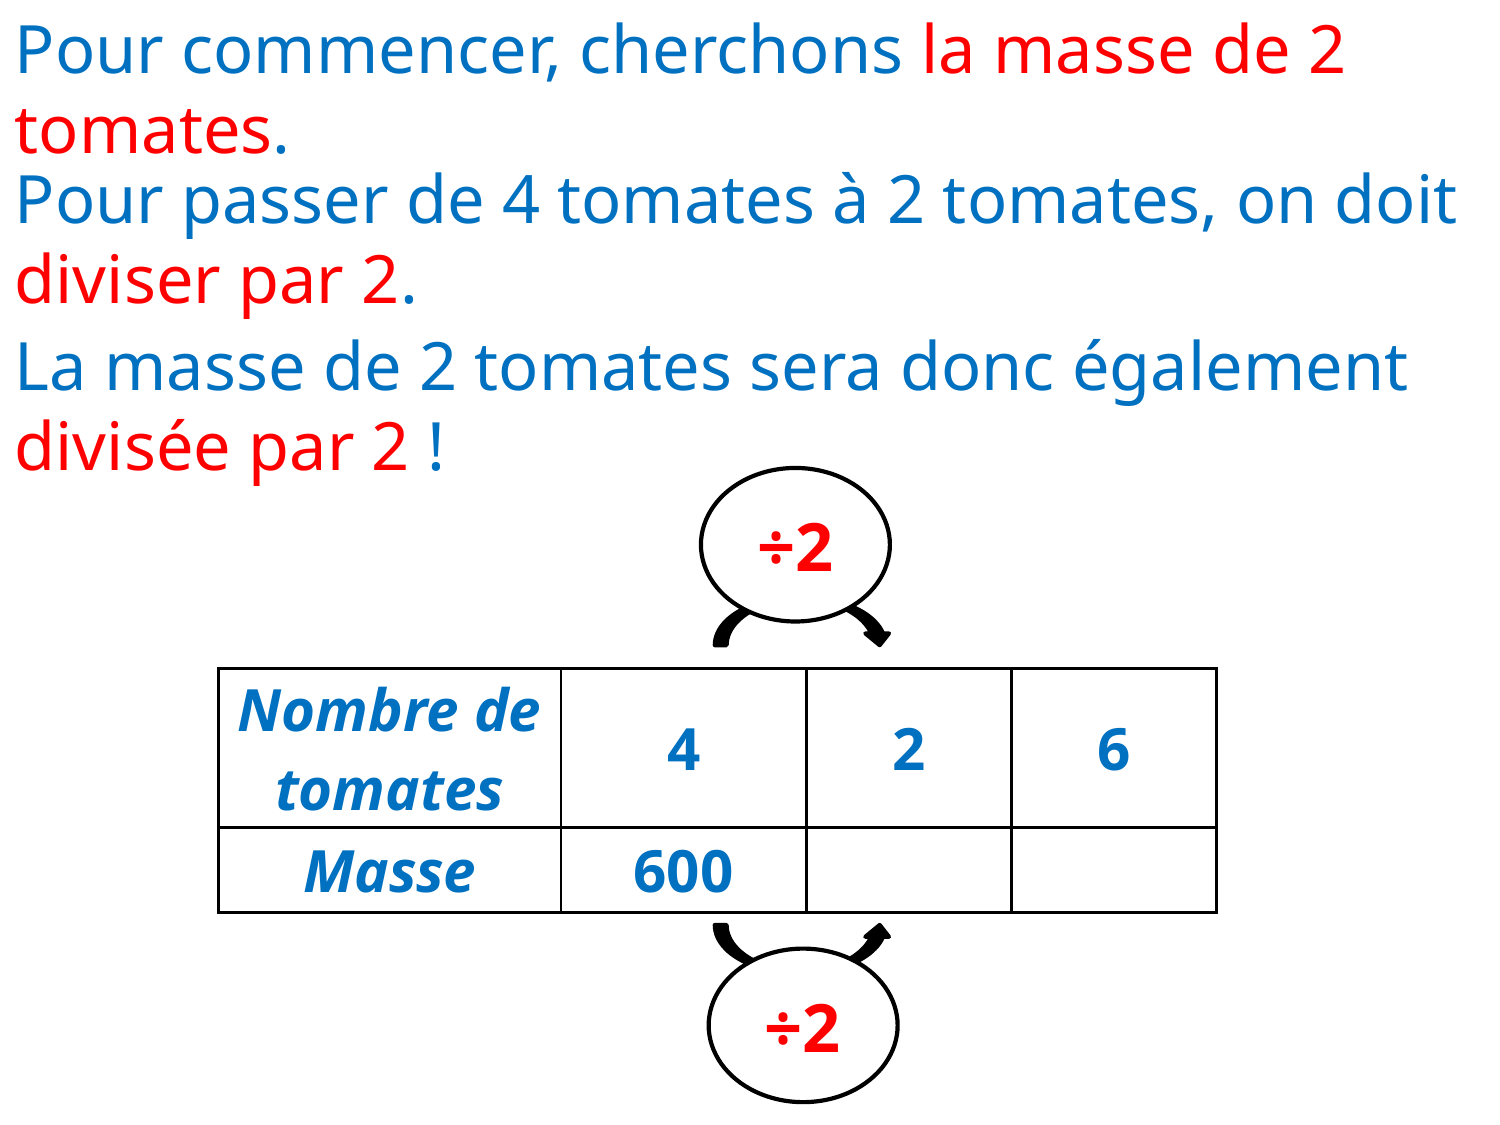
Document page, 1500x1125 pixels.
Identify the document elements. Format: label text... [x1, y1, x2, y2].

table_cell [808, 829, 1010, 911]
table_header 4 [562, 670, 805, 826]
text_box diviser par 2. [0, 229, 1500, 316]
text_box La masse de 2 tomates sera donc également divisée par 2 ! [0, 316, 1500, 492]
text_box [708, 924, 898, 1103]
table_cell 600 [562, 829, 805, 911]
table_cell Masse [220, 829, 560, 911]
table_cell [1013, 829, 1215, 911]
table_header Nombre de tomates [220, 670, 560, 826]
text_box Pour passer de 4 tomates à 2 tomates, on doit [0, 148, 1500, 229]
text_box Pour commencer, cherchons la masse de 2 tomates. [0, 0, 1500, 148]
table_header 6 [1013, 670, 1215, 826]
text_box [700, 467, 892, 646]
table_header 2 [808, 670, 1010, 826]
